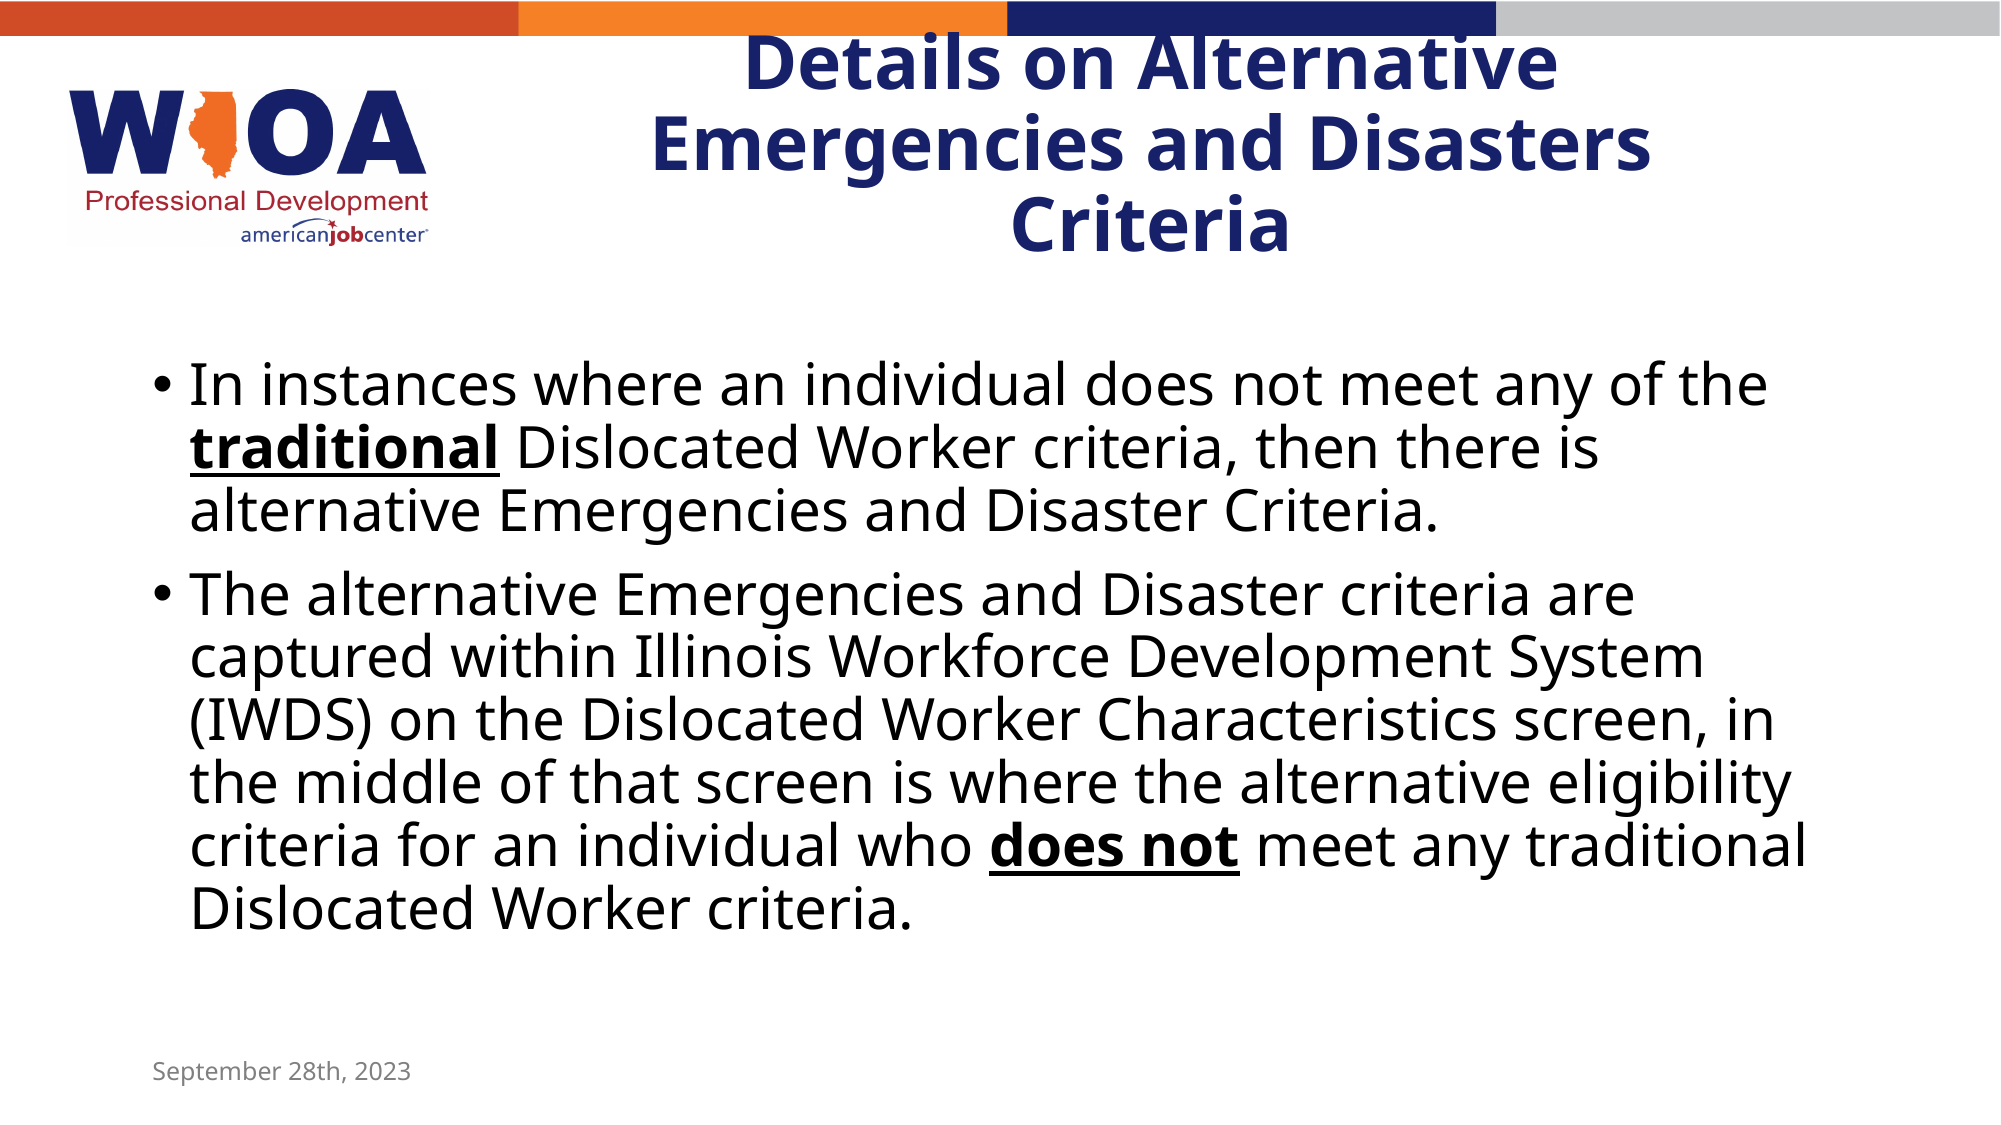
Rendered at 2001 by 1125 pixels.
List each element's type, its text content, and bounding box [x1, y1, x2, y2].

picture [0, 0, 2000, 1125]
list In instances where an individual does not meet any of the traditional Dislocated Worker criteria, then there is alternative Emergencies and Disaster Criteria. The alternative Emergencies and Disaster criteria are captured within Illinois Workforce Development System (IWDS) on the Dislocated Worker Characteristics screen, in the middle of that screen is where the alternative eligibility criteria for an individual who does not meet any traditional Dislocated Worker criteria. [137, 347, 1863, 1014]
footer September 28th, 2023 [137, 1042, 1338, 1103]
title Details on Alternative Emergencies and Disasters Criteria [526, 100, 1777, 193]
